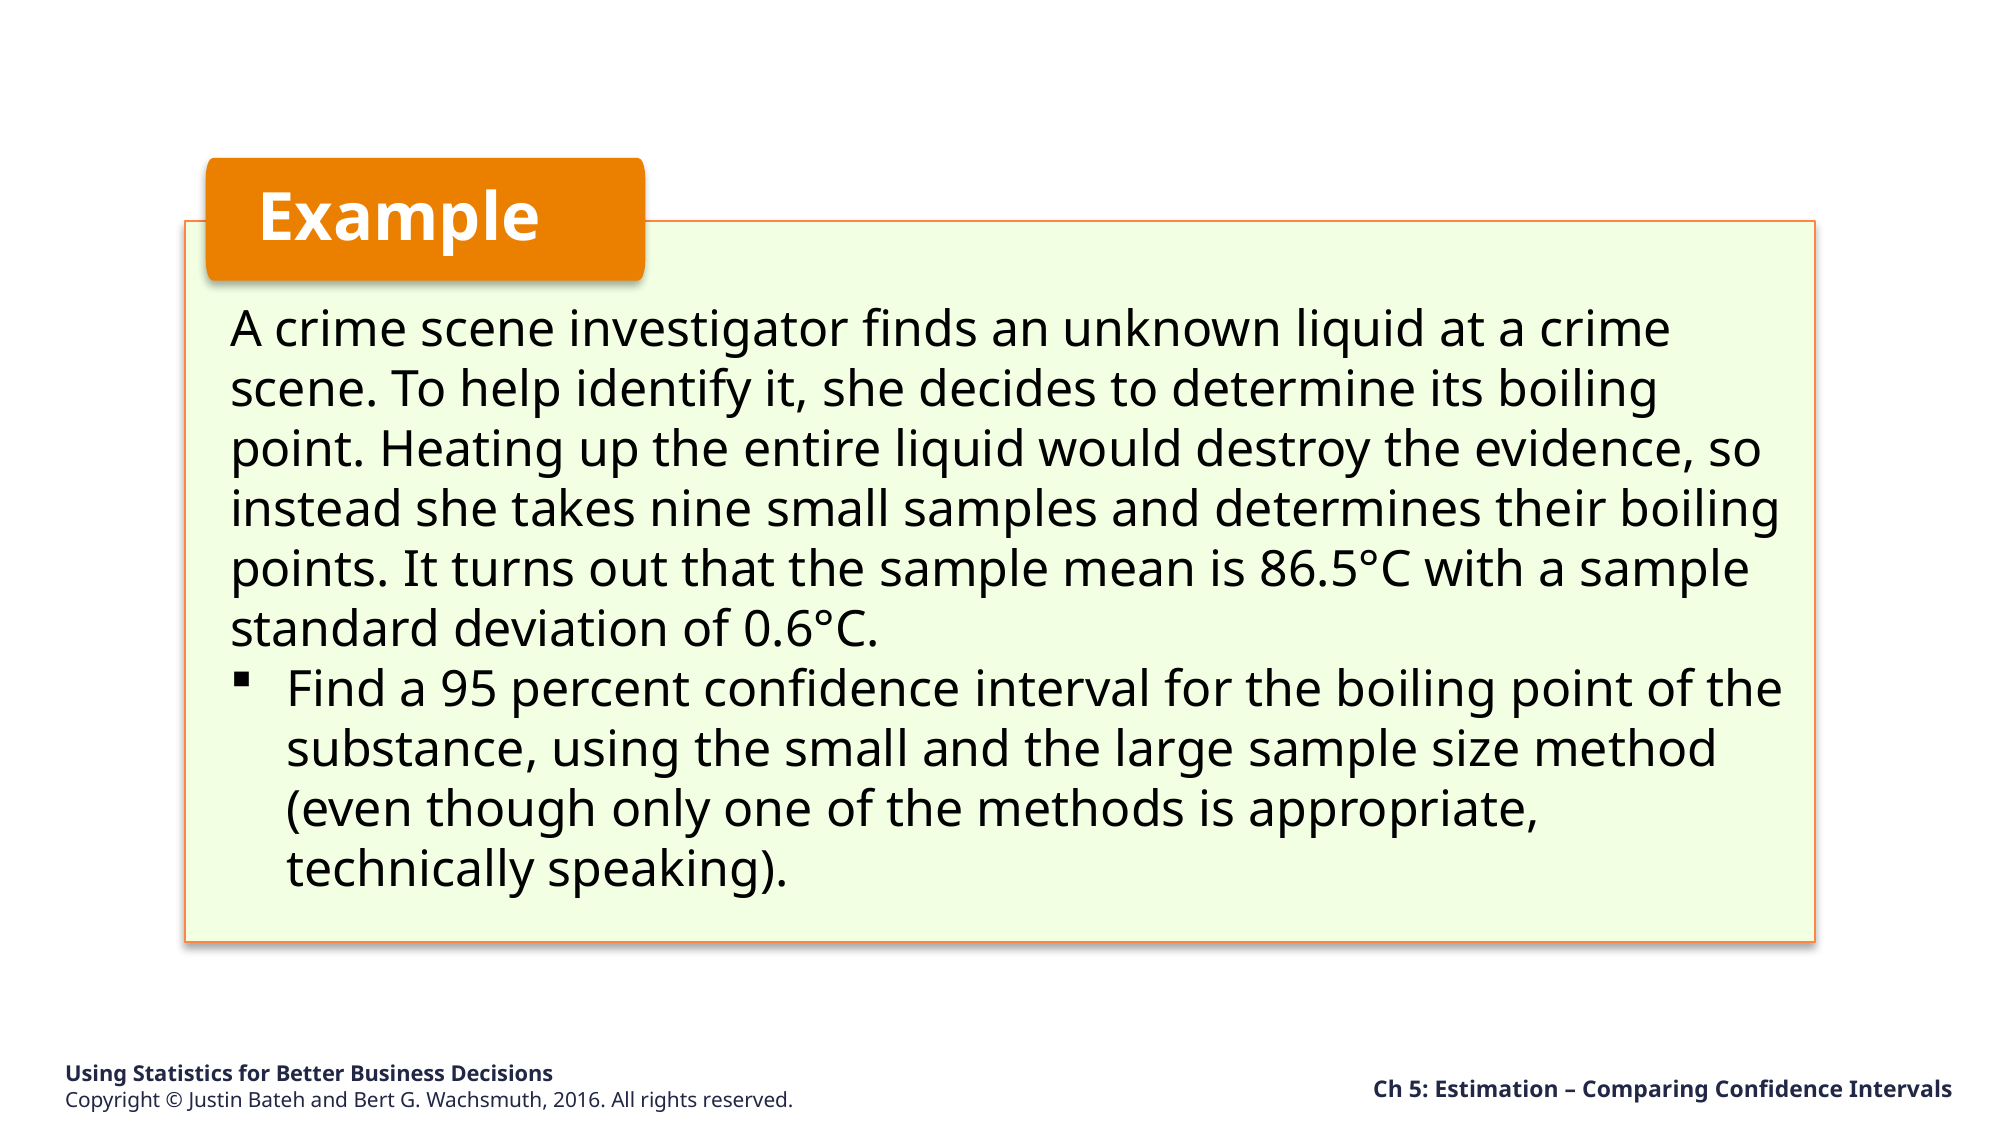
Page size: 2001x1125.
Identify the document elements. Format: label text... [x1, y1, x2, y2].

text_box A crime scene investigator finds an unknown liquid at a crime scene. To help identify it, she decides to determine its boiling point. Heating up the entire liquid would destroy the evidence, so instead she takes nine small samples and determines their boiling points. It turns out that the sample mean is 86.5°C with a sample standard deviation of 0.6°C. Find a 95 percent confidence interval for the boiling point of the substance, using the small and the large sample size method (even though only one of the methods is appropriate, technically speaking). [184, 220, 1816, 943]
text_box Example [205, 157, 646, 281]
text_box Ch 5: Estimation – Comparing Confidence Intervals [975, 1067, 1968, 1110]
